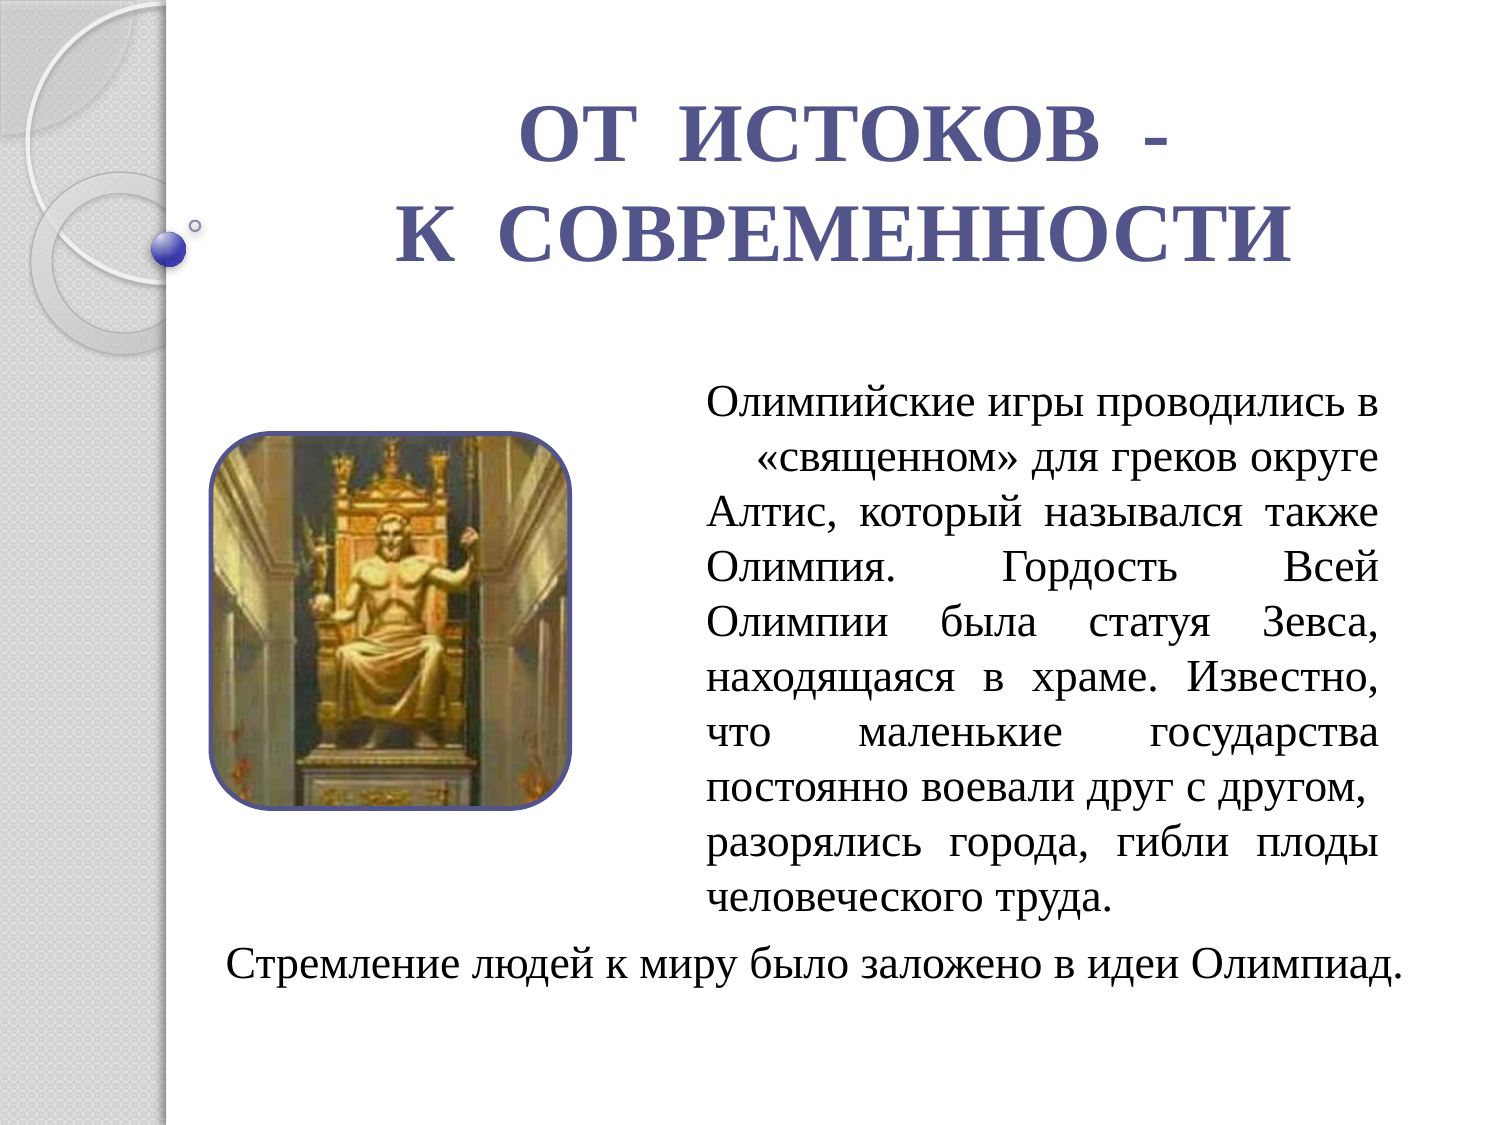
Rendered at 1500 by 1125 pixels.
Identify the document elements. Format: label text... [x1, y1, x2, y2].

text_box Олимпийские игры проводились в «священном» для греков округе Алтис, который назывался также Олимпия. Гордость Всей Олимпии была статуя Зевса, находящаяся в храме. Известно, что маленькие государства постоянно воевали друг с другом, разорялись города, гибли плоды человеческого труда. [691, 363, 1395, 925]
text_box ОТ ИСТОКОВ - К СОВРЕМЕННОСТИ [380, 70, 1308, 286]
picture [210, 433, 570, 809]
text_box Стремление людей к миру было заложено в идеи Олимпиад. [210, 925, 1477, 996]
